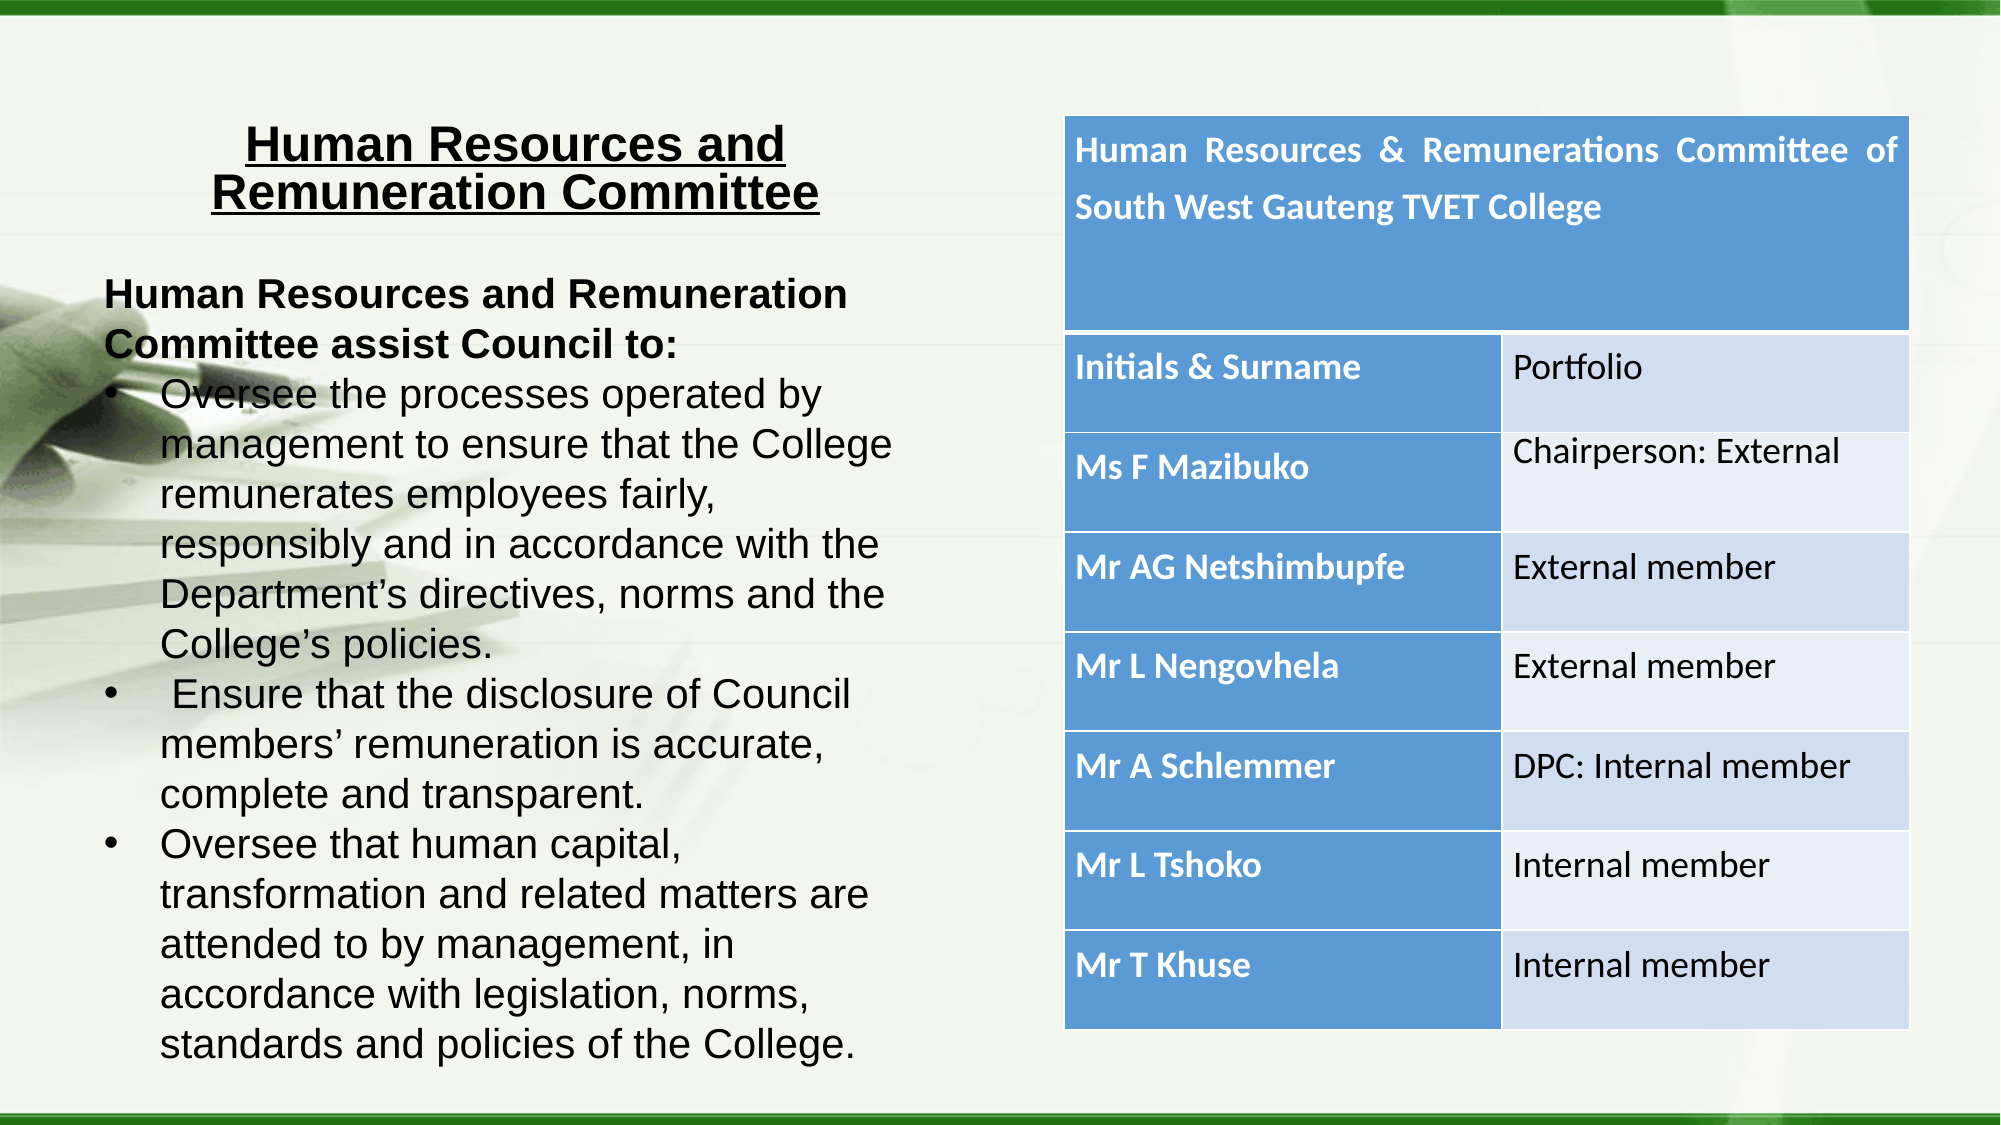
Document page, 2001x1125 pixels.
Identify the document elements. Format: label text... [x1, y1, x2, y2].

table_cell External member [1503, 533, 1909, 631]
table_header Human Resources & Remunerations Committee of South West Gauteng TVET College [1065, 116, 1909, 330]
table_cell Mr A Schlemmer [1065, 732, 1501, 830]
table_cell Mr L Nengovhela [1065, 633, 1501, 730]
table_cell Portfolio [1503, 335, 1909, 432]
table_cell Internal member [1503, 832, 1909, 929]
table_cell Mr AG Netshimbupfe [1065, 533, 1501, 631]
table_cell Internal member [1503, 931, 1909, 1029]
text_box Human Resources and Remuneration Committee Human Resources and Remuneration Committee assist Council to: Oversee the processes operated by management to ensure that the College remunerates employees fairly, responsibly and in accordance with the Department’s directives, norms and the College’s policies. Ensure that the disclosure of Council members’ remuneration is accurate, complete and transparent. Oversee that human capital, transformation and related matters are attended to by management, in accordance with legislation, norms, standards and policies of the College. [88, 115, 943, 1087]
table_cell Chairperson: External [1503, 433, 1909, 531]
text_box [262, 64, 1738, 1125]
table_cell External member [1503, 633, 1909, 730]
table_cell Mr L Tshoko [1065, 832, 1501, 929]
table_cell Ms F Mazibuko [1065, 433, 1501, 531]
table_cell Mr T Khuse [1065, 931, 1501, 1029]
table_cell Initials & Surname [1065, 335, 1501, 432]
picture [0, 0, 2001, 1125]
table_cell DPC: Internal member [1503, 732, 1909, 830]
